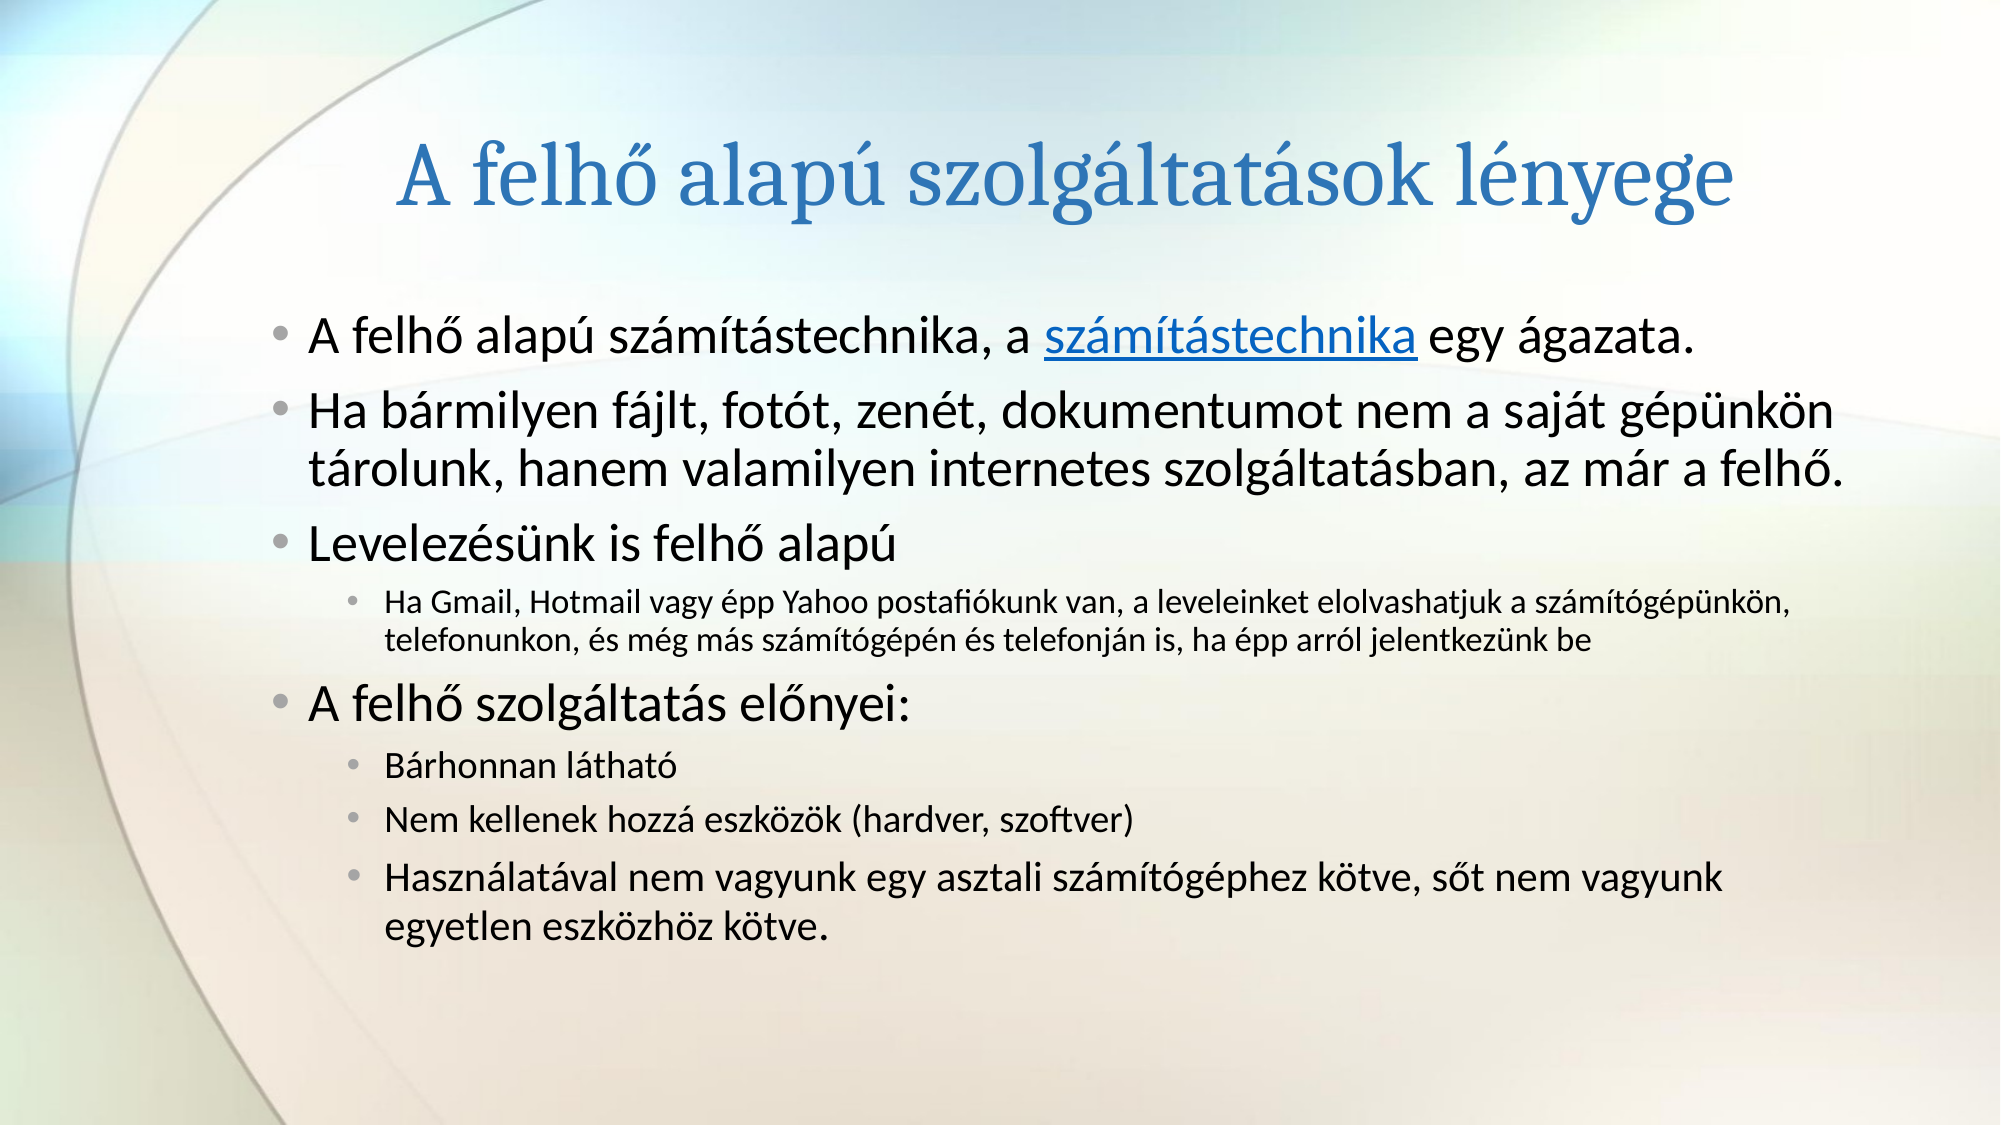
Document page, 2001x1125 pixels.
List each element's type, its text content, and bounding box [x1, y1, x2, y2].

list A felhő alapú számítástechnika, a számítástechnika egy ágazata. Ha bármilyen fájlt, fotót, zenét, dokumentumot nem a saját gépünkön tárolunk, hanem valamilyen internetes szolgáltatásban, az már a felhő. Levelezésünk is felhő alapú Ha Gmail, Hotmail vagy épp Yahoo postafiókunk van, a leveleinket elolvashatjuk a számítógépünkön, telefonunkon, és még más számítógépén és telefonján is, ha épp arról jelentkezünk be A felhő szolgáltatás előnyei: Bárhonnan látható Nem kellenek hozzá eszközök (hardver, szoftver) Használatával nem vagyunk egy asztali számítógéphez kötve, sőt nem vagyunk egyetlen eszközhöz kötve. [256, 299, 1863, 1014]
picture [0, 0, 2001, 1125]
title A felhő alapú szolgáltatások lényege [381, 59, 1863, 278]
